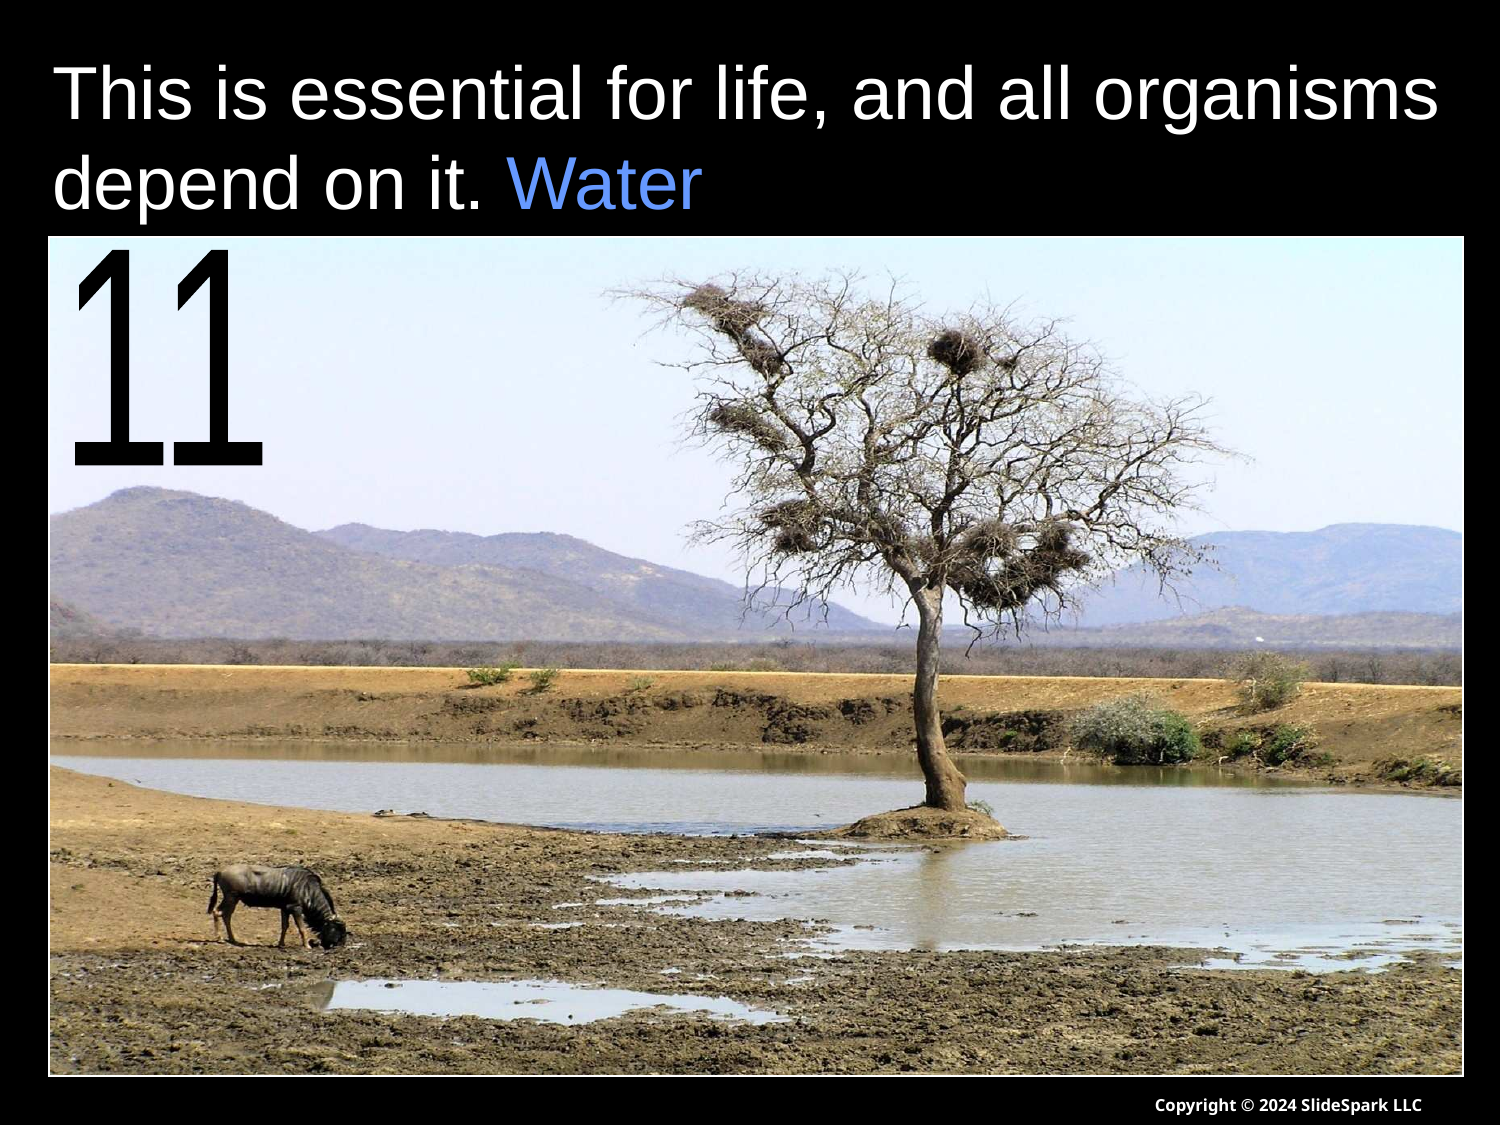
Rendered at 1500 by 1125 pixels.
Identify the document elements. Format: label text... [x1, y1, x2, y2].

text_box This is essential for life, and all organisms depend on it. Water [37, 37, 1463, 233]
text_box Copyright © 2024 SlideSpark LLC [937, 1087, 1438, 1123]
picture [49, 237, 1463, 1076]
